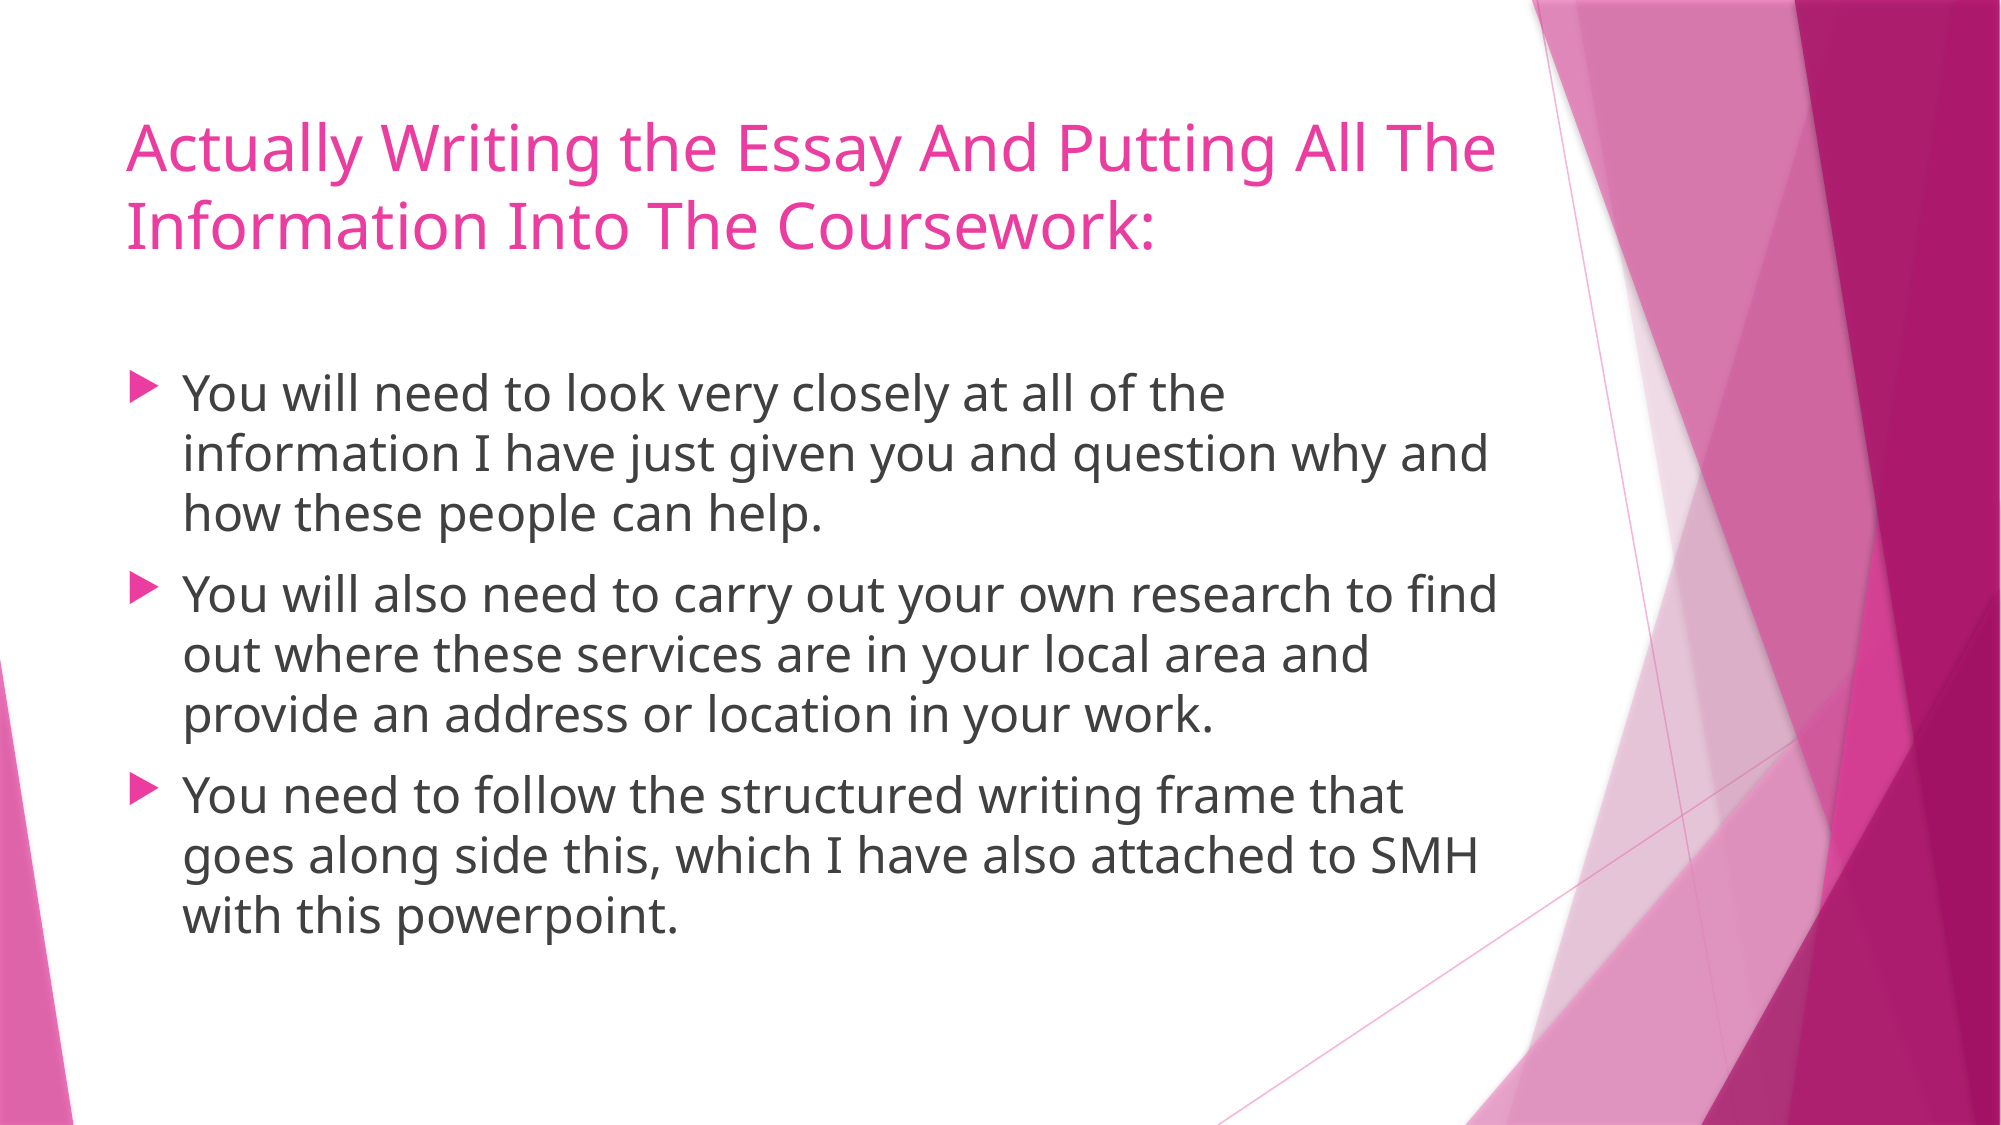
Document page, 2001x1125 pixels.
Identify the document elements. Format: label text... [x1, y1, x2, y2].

title Actually Writing the Essay And Putting All The Information Into The Coursework: [111, 99, 1522, 317]
list You will need to look very closely at all of the information I have just given you and question why and how these people can help. You will also need to carry out your own research to find out where these services are in your local area and provide an address or location in your work. You need to follow the structured writing frame that goes along side this, which I have also attached to SMH with this powerpoint. [111, 354, 1522, 992]
